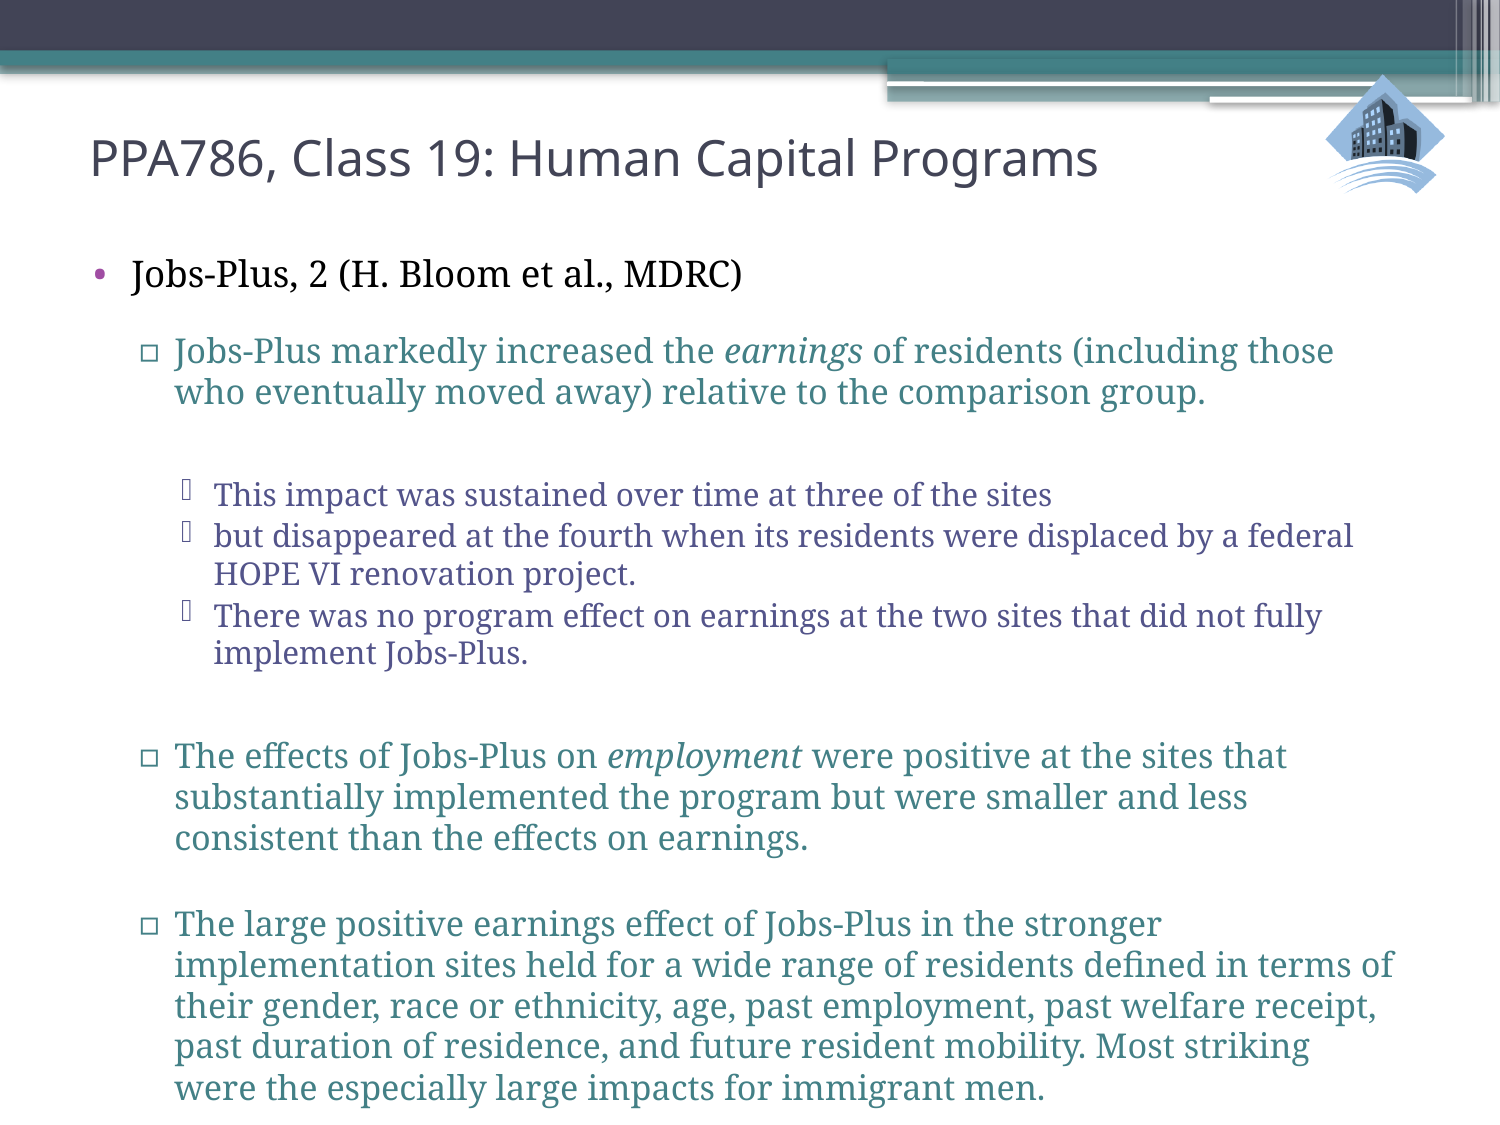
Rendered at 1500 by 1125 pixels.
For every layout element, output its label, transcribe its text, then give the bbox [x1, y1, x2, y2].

title PPA786, Class 19: Human Capital Programs [75, 112, 1319, 200]
list Jobs-Plus, 2 (H. Bloom et al., MDRC) Jobs-Plus markedly increased the earnings of residents (including those who eventually moved away) relative to the comparison group. This impact was sustained over time at three of the sites but disappeared at the fourth when its residents were displaced by a federal HOPE VI renovation project. There was no program effect on earnings at the two sites that did not fully implement Jobs-Plus. The effects of Jobs-Plus on employment were positive at the sites that substantially implemented the program but were smaller and less consistent than the effects on earnings. The large positive earnings effect of Jobs-Plus in the stronger implementation sites held for a wide range of residents defined in terms of their gender, race or ethnicity, age, past employment, past welfare receipt, past duration of residence, and future resident mobility. Most striking were the especially large impacts for immigrant men. [62, 243, 1413, 1125]
picture [1324, 74, 1445, 194]
